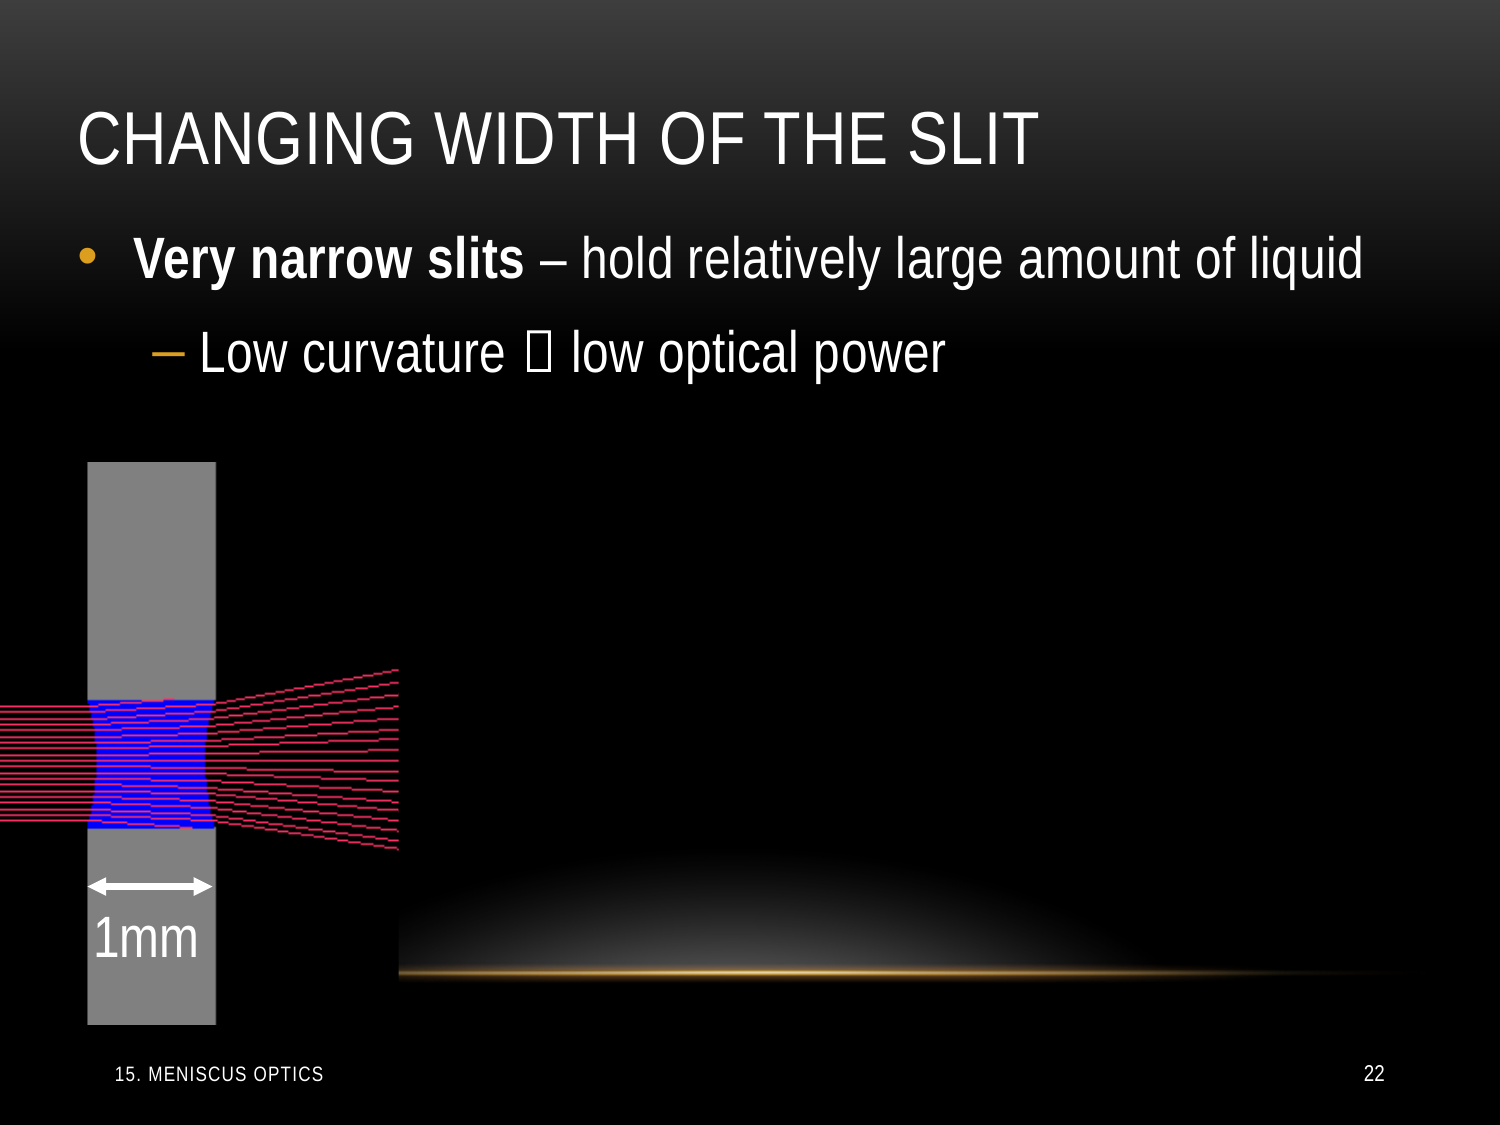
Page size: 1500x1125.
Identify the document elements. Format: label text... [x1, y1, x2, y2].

slide_number 22 [1237, 1042, 1400, 1103]
picture [0, 0, 1500, 1125]
list Very narrow slits – hold relatively large amount of liquid Low curvature  low optical power [62, 212, 1463, 938]
title Changing width of the slit [62, 45, 1400, 188]
footer 15. Meniscus optics [99, 1042, 575, 1103]
